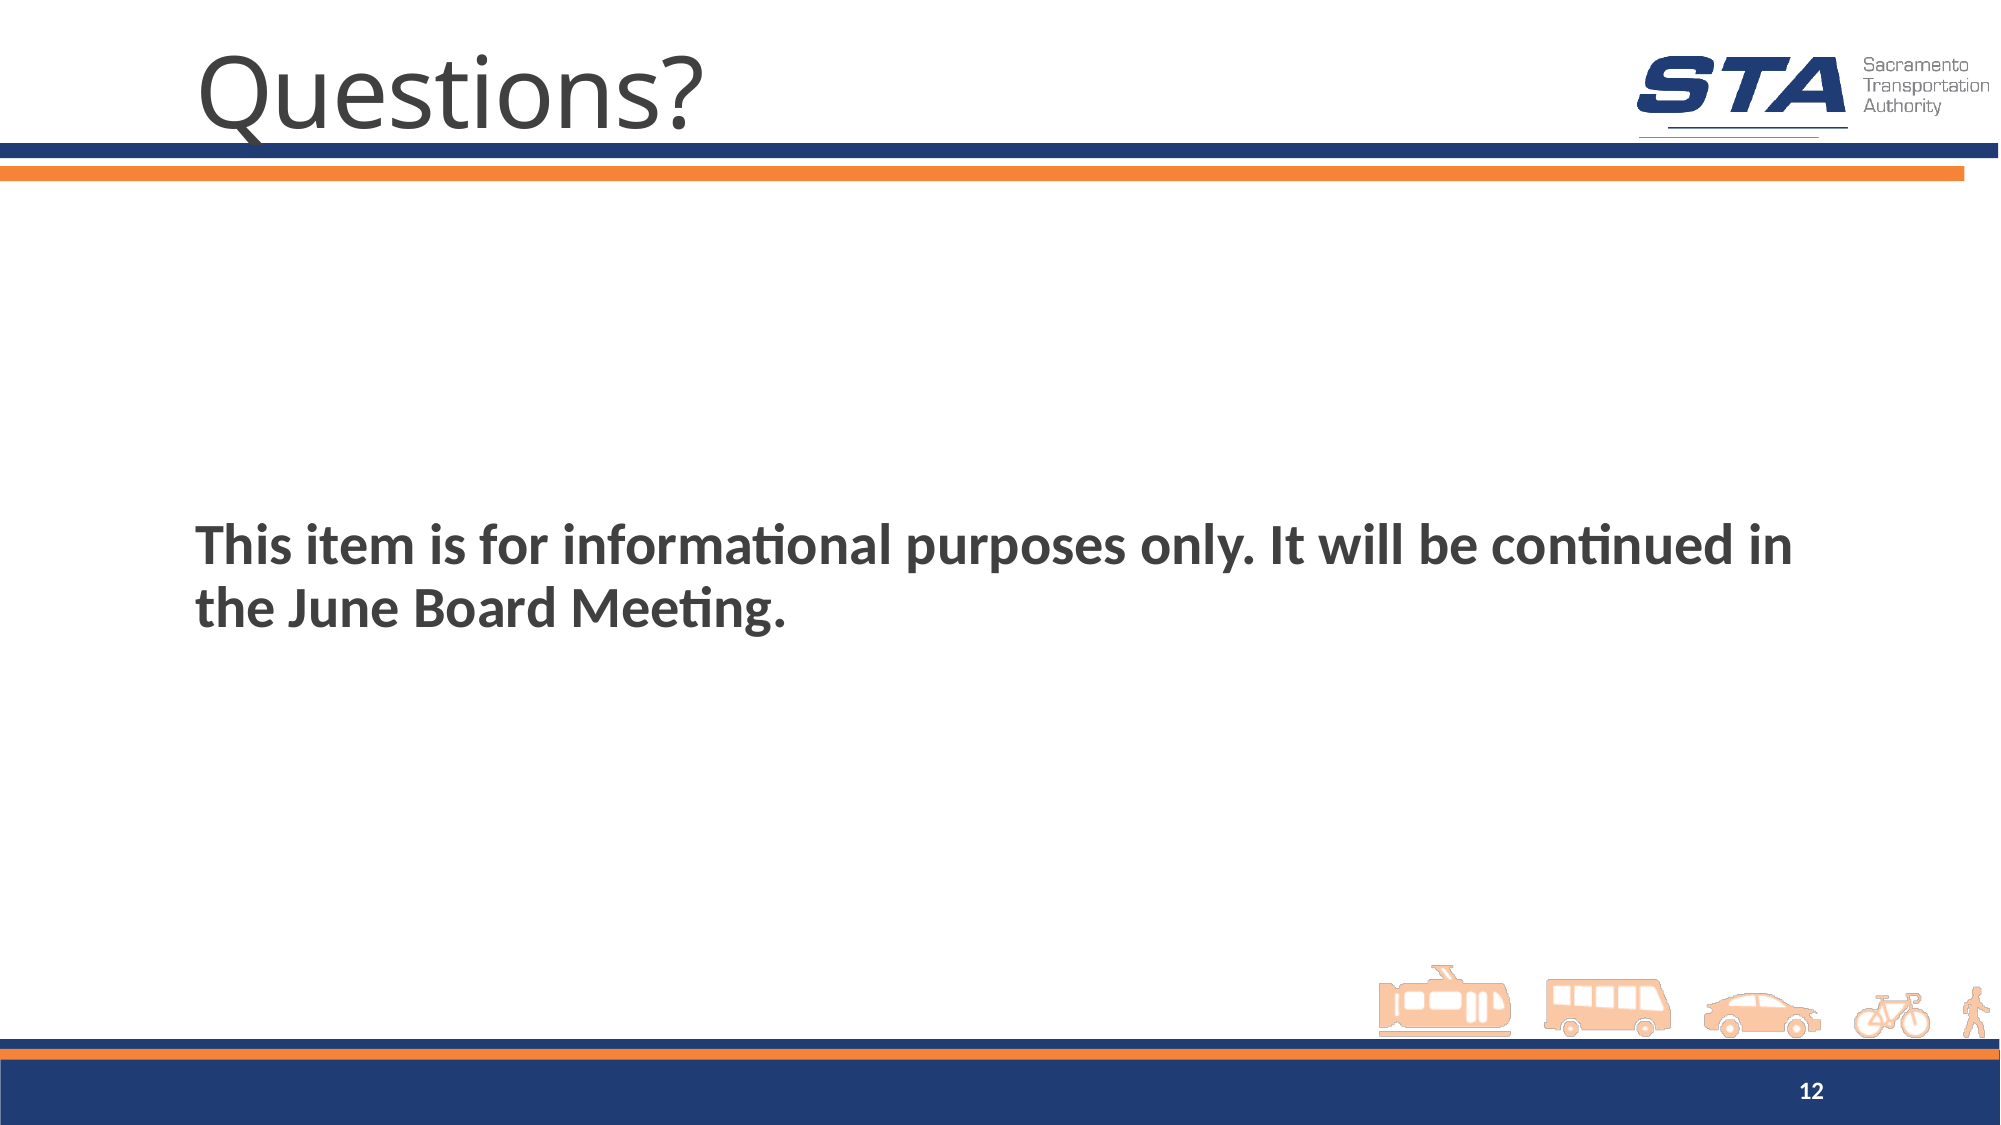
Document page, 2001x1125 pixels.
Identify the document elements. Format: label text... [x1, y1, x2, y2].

picture [1348, 944, 2001, 1058]
slide_number 12 [1624, 1059, 1840, 1120]
picture [1830, 56, 1989, 138]
title Questions? [180, 25, 1830, 157]
list This item is for informational purposes only. It will be continued in the June Board Meeting. [180, 507, 1830, 781]
